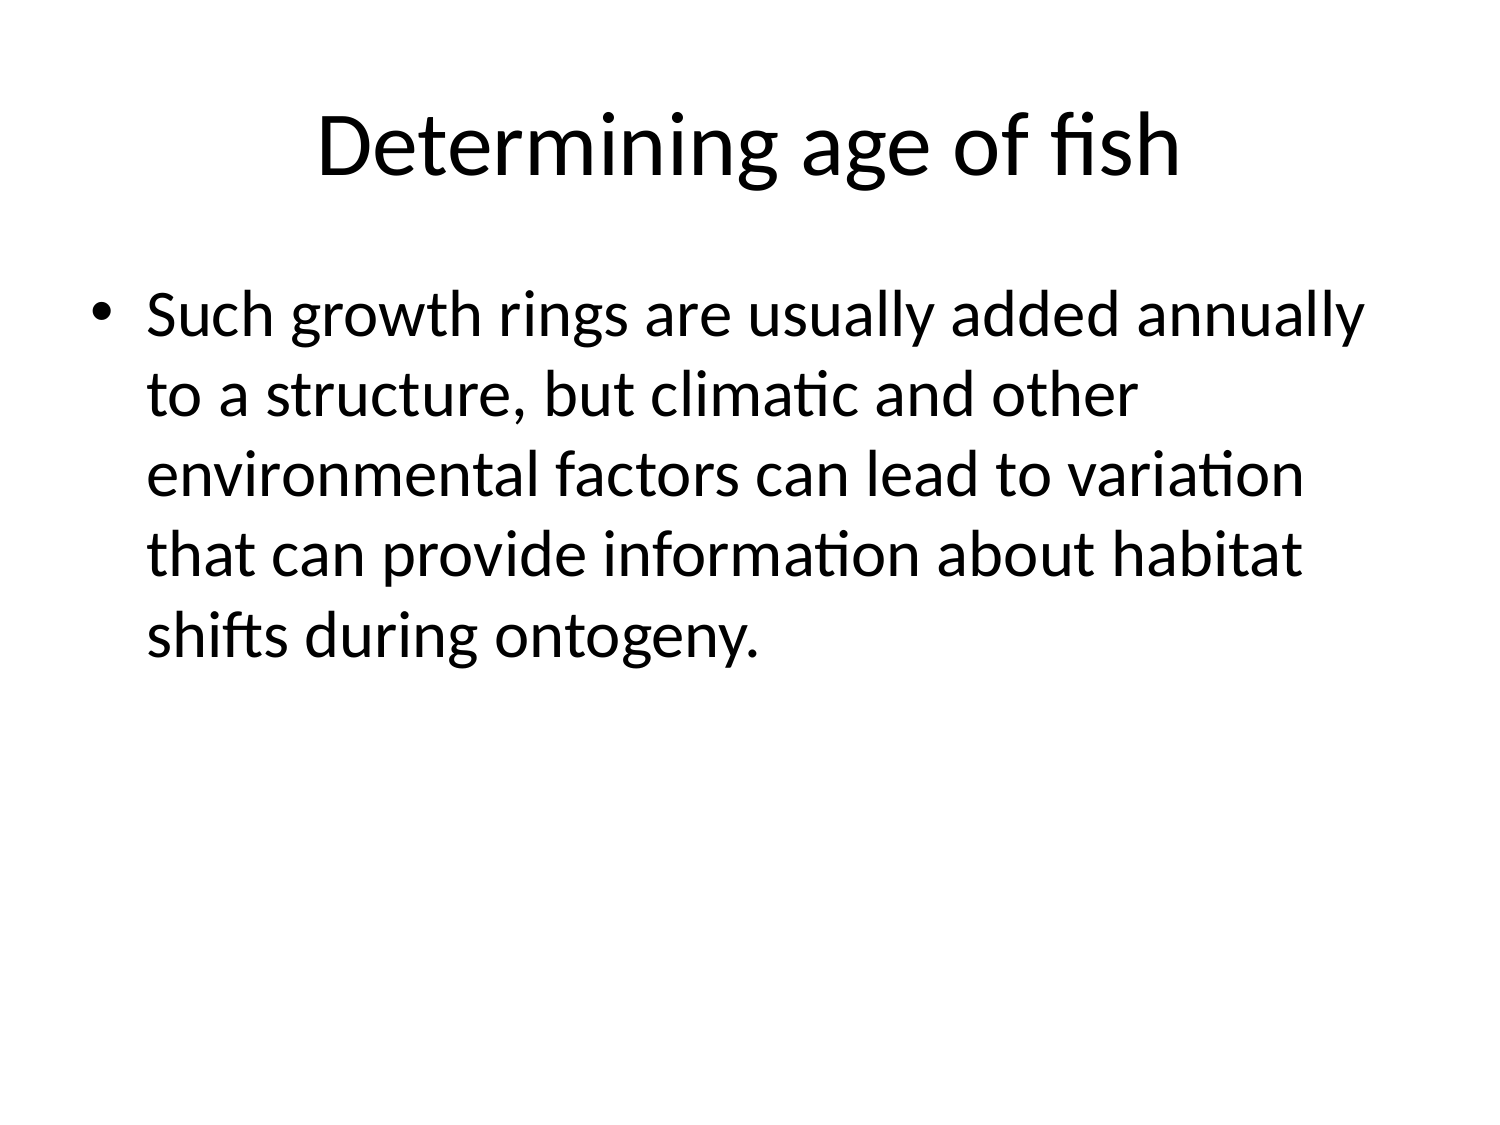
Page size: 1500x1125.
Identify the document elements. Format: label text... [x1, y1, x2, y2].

title Determining age of fish [75, 45, 1425, 233]
list Such growth rings are usually added annually to a structure, but climatic and other environmental factors can lead to variation that can provide information about habitat shifts during ontogeny. [75, 262, 1425, 1005]
